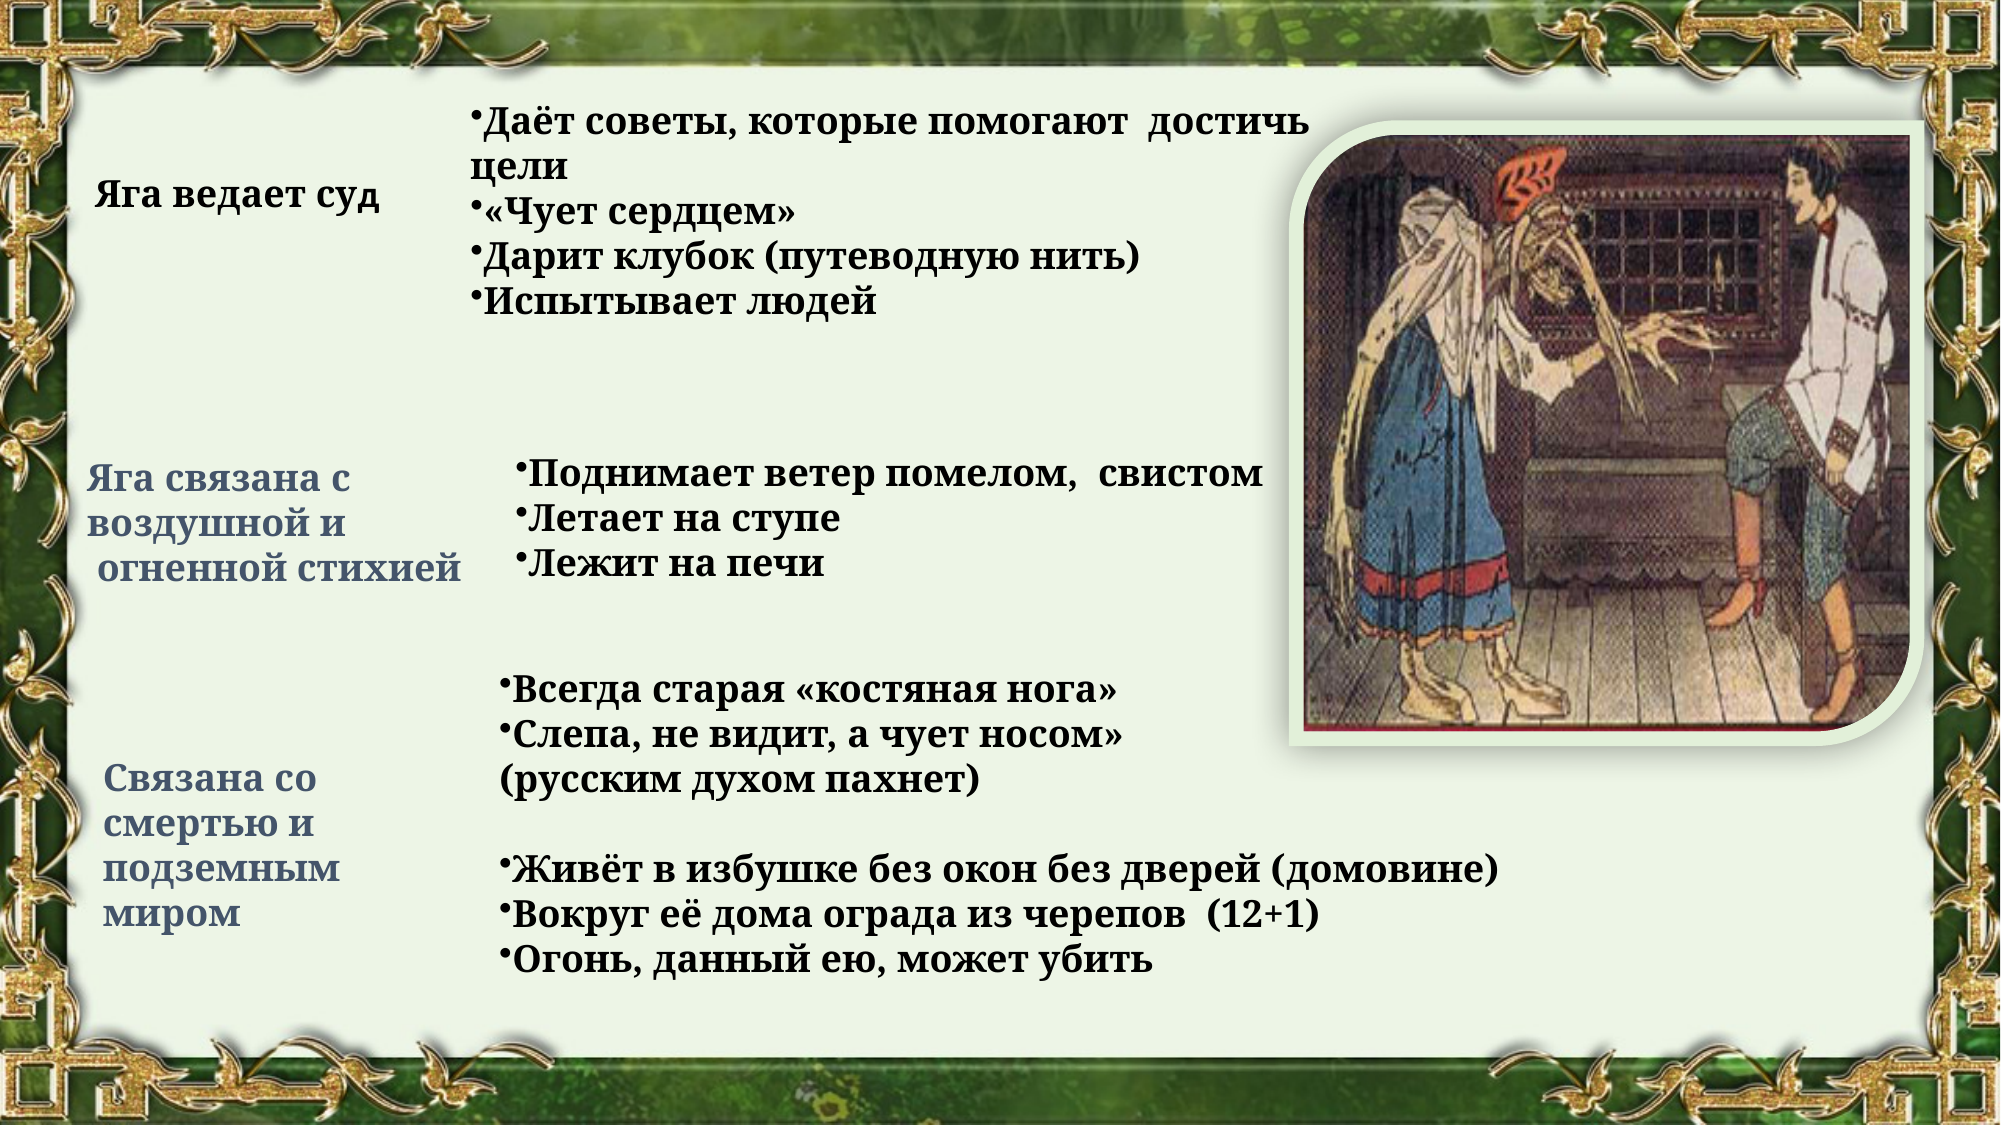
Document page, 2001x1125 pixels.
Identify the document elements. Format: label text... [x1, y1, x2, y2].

text_box Всегда старая «костяная нога» Слепа, не видит, а чует носом» (русским духом пахнет) Живёт в избушке без окон без дверей (домовине) Вокруг её дома ограда из черепов (12+1) Огонь, данный ею, может убить [484, 657, 1532, 988]
text_box Связана со смертью и подземным миром [88, 746, 453, 942]
text_box Яга связана с воздушной и огненной стихией [72, 446, 482, 597]
text_box Даёт советы, которые помогают достичь цели «Чует сердцем» Дарит клубок (путеводную нить) Испытывает людей [455, 90, 1384, 330]
text_box Поднимает ветер помелом, свистом Летает на ступе Лежит на печи [500, 441, 1262, 592]
text_box Яга ведает суд [80, 162, 395, 222]
picture [0, 0, 2001, 1125]
